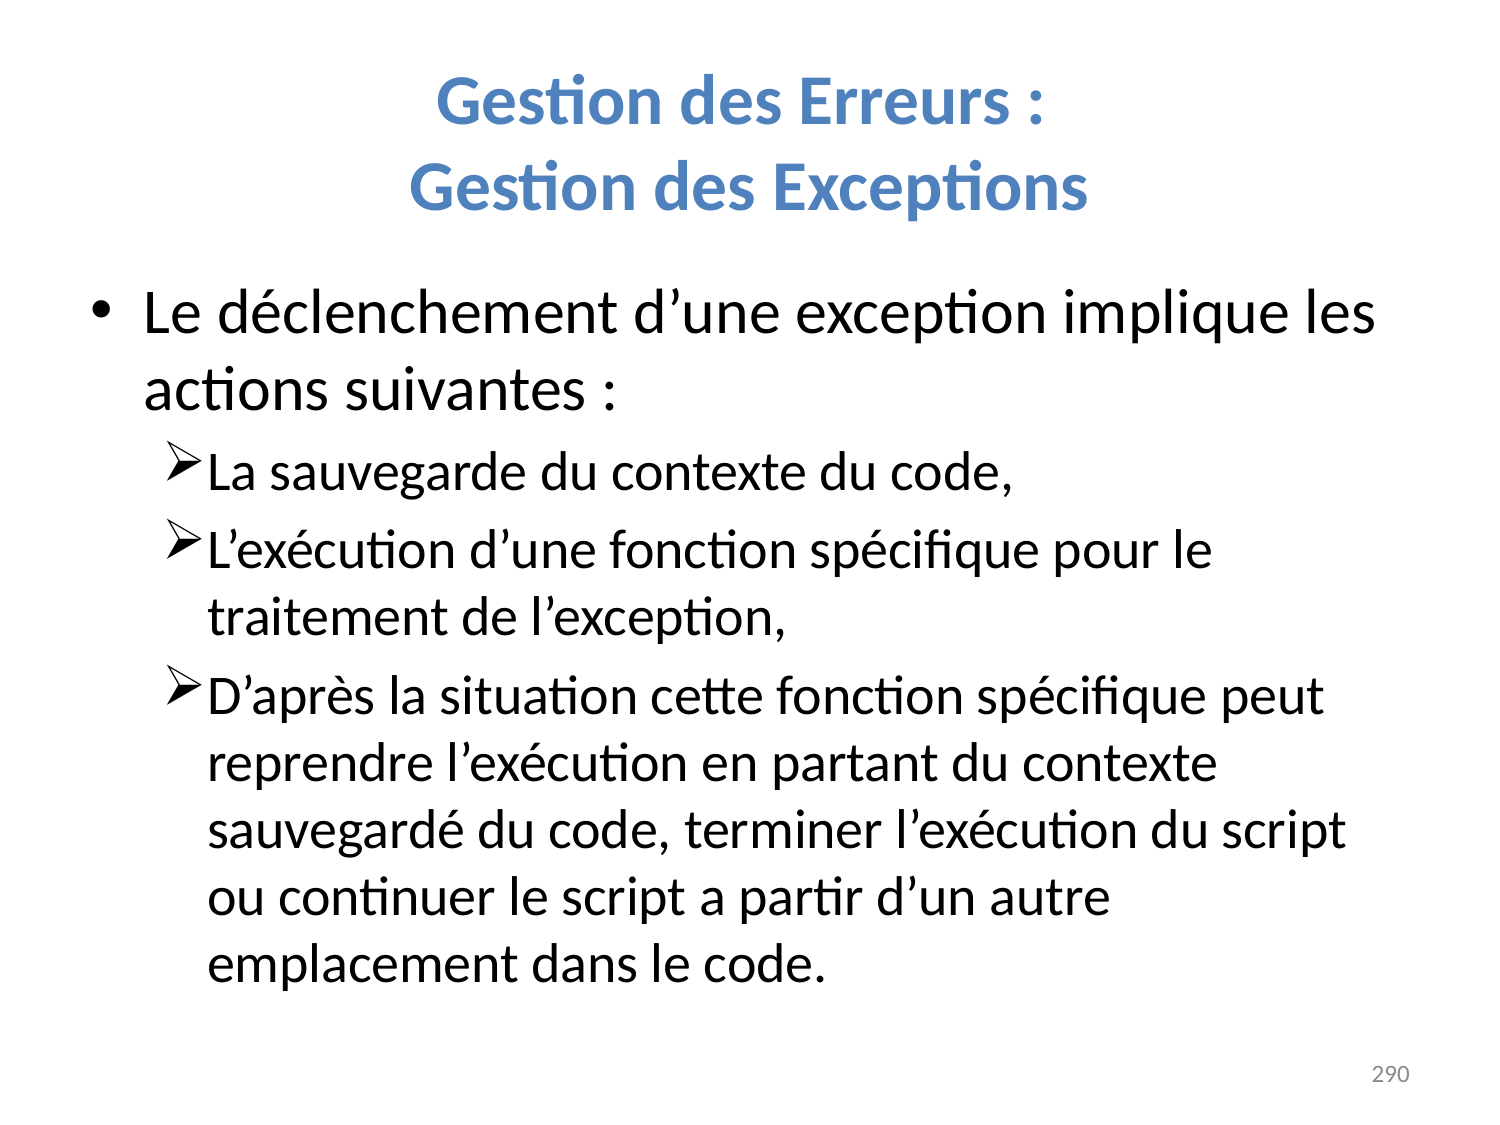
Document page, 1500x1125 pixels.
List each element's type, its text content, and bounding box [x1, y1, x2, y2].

list Le déclenchement d’une exception implique les actions suivantes : La sauvegarde du contexte du code, L’exécution d’une fonction spécifique pour le traitement de l’exception, D’après la situation cette fonction spécifique peut reprendre l’exécution en partant du contexte sauvegardé du code, terminer l’exécution du script ou continuer le script a partir d’un autre emplacement dans le code. [75, 262, 1425, 1005]
slide_number 290 [1074, 1042, 1425, 1103]
title Gestion des Erreurs : Gestion des Exceptions [75, 45, 1425, 233]
